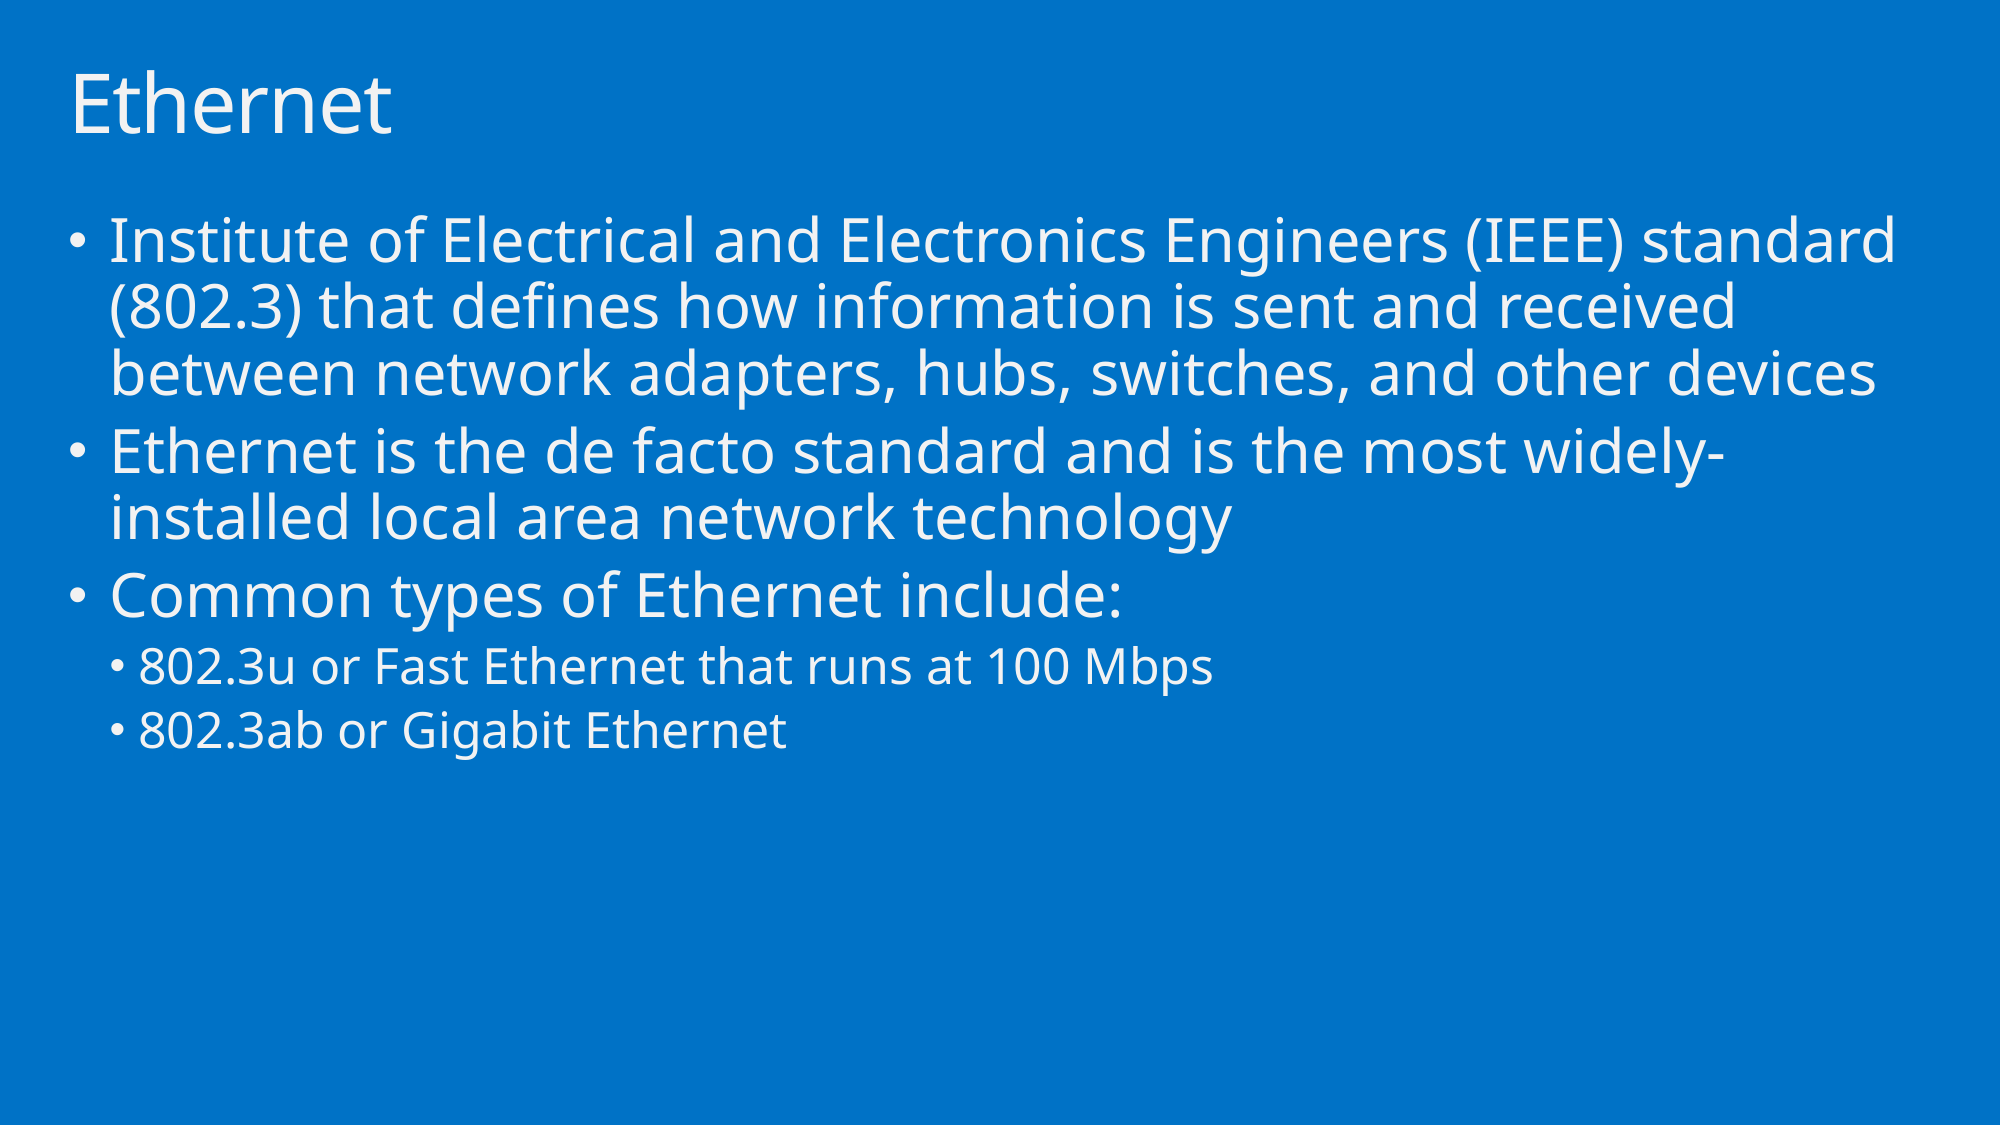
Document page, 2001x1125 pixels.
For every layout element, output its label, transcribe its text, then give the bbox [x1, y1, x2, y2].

list Institute of Electrical and Electronics Engineers (IEEE) standard (802.3) that defines how information is sent and received between network adapters, hubs, switches, and other devices Ethernet is the de facto standard and is the most widely-installed local area network technology Common types of Ethernet include: 802.3u or Fast Ethernet that runs at 100 Mbps 802.3ab or Gigabit Ethernet [44, 196, 1956, 871]
title Ethernet [44, 47, 1957, 196]
